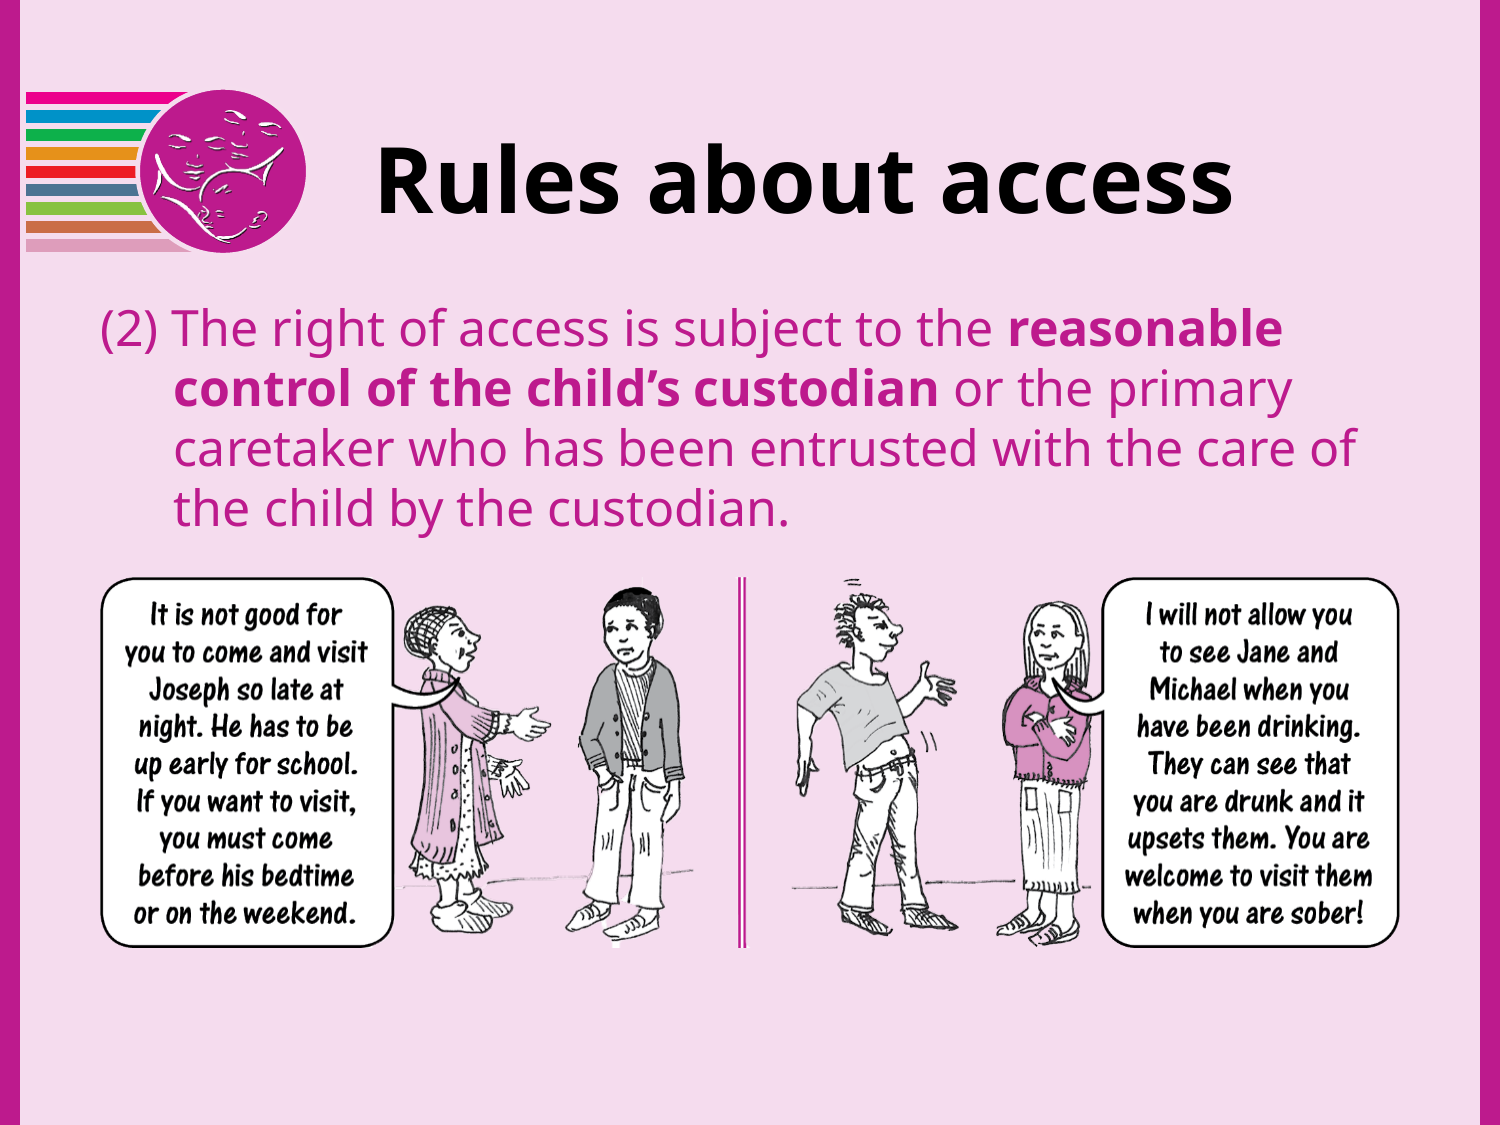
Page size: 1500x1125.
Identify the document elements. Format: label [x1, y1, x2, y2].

text_box [9, 0, 1491, 1125]
